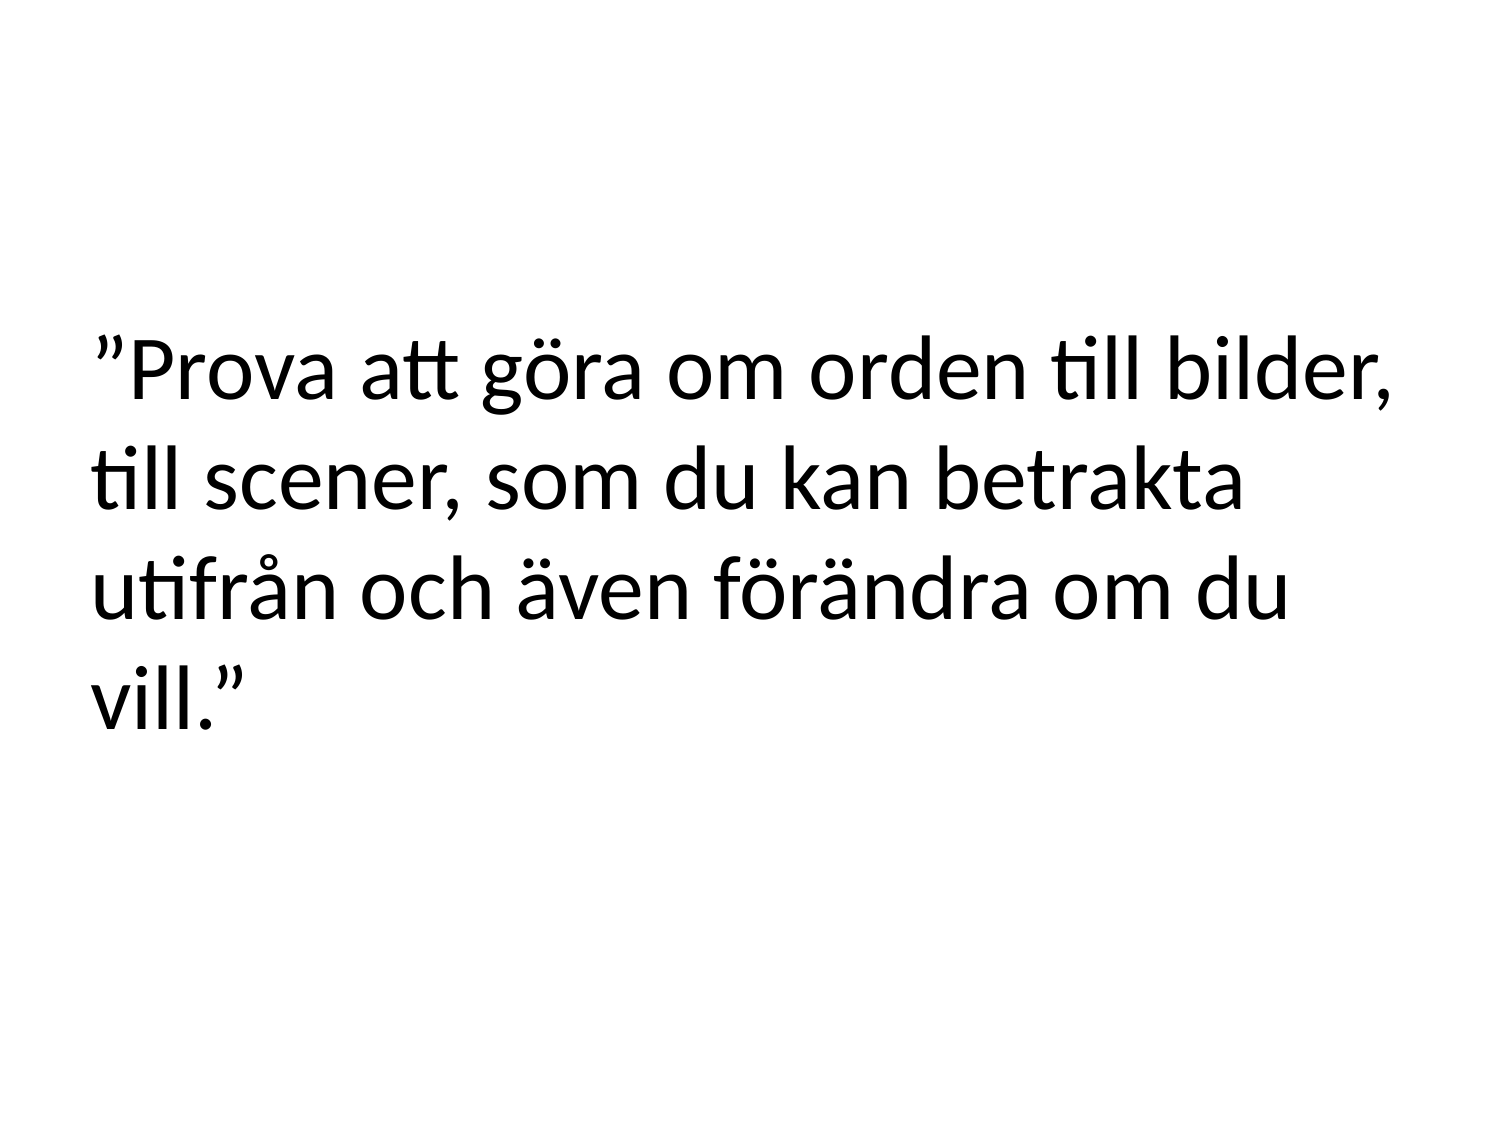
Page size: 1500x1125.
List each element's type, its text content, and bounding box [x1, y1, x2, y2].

title ”Prova att göra om orden till bilder, till scener, som du kan betrakta utifrån och även förändra om du vill.” [75, 45, 1425, 1012]
